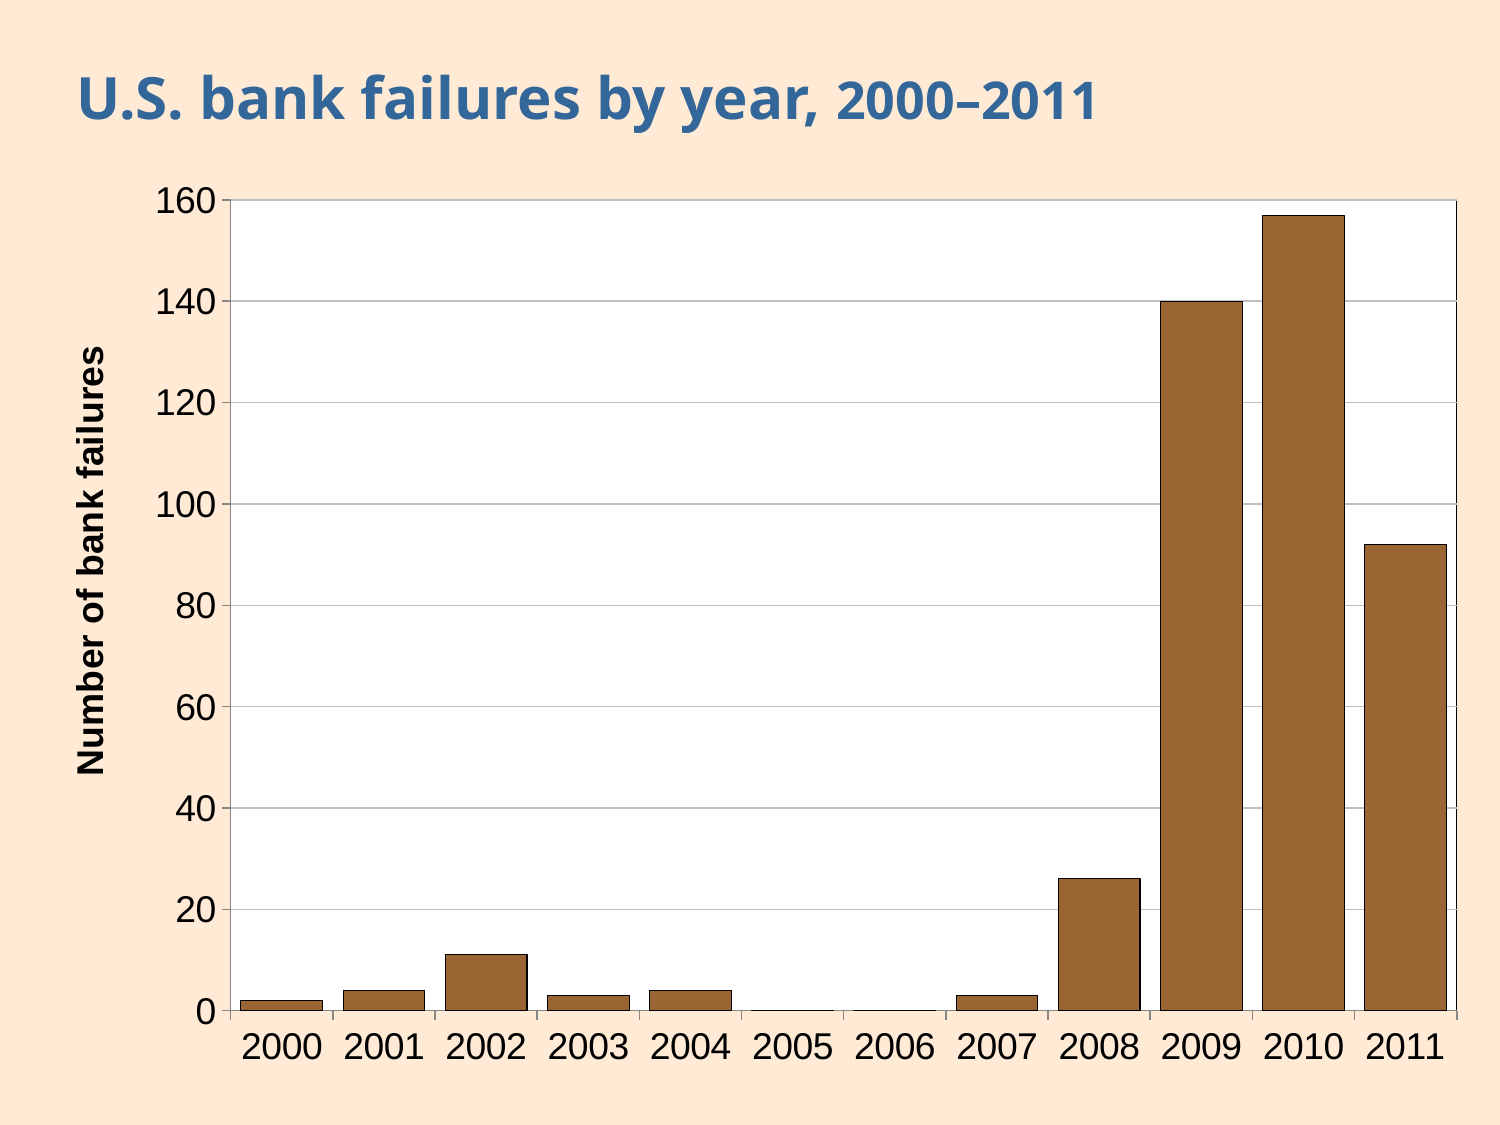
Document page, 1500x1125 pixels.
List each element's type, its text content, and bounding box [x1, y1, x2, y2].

title U.S. bank failures by year, 2000–2011 [76, 38, 1430, 150]
chart [0, 173, 1500, 1125]
